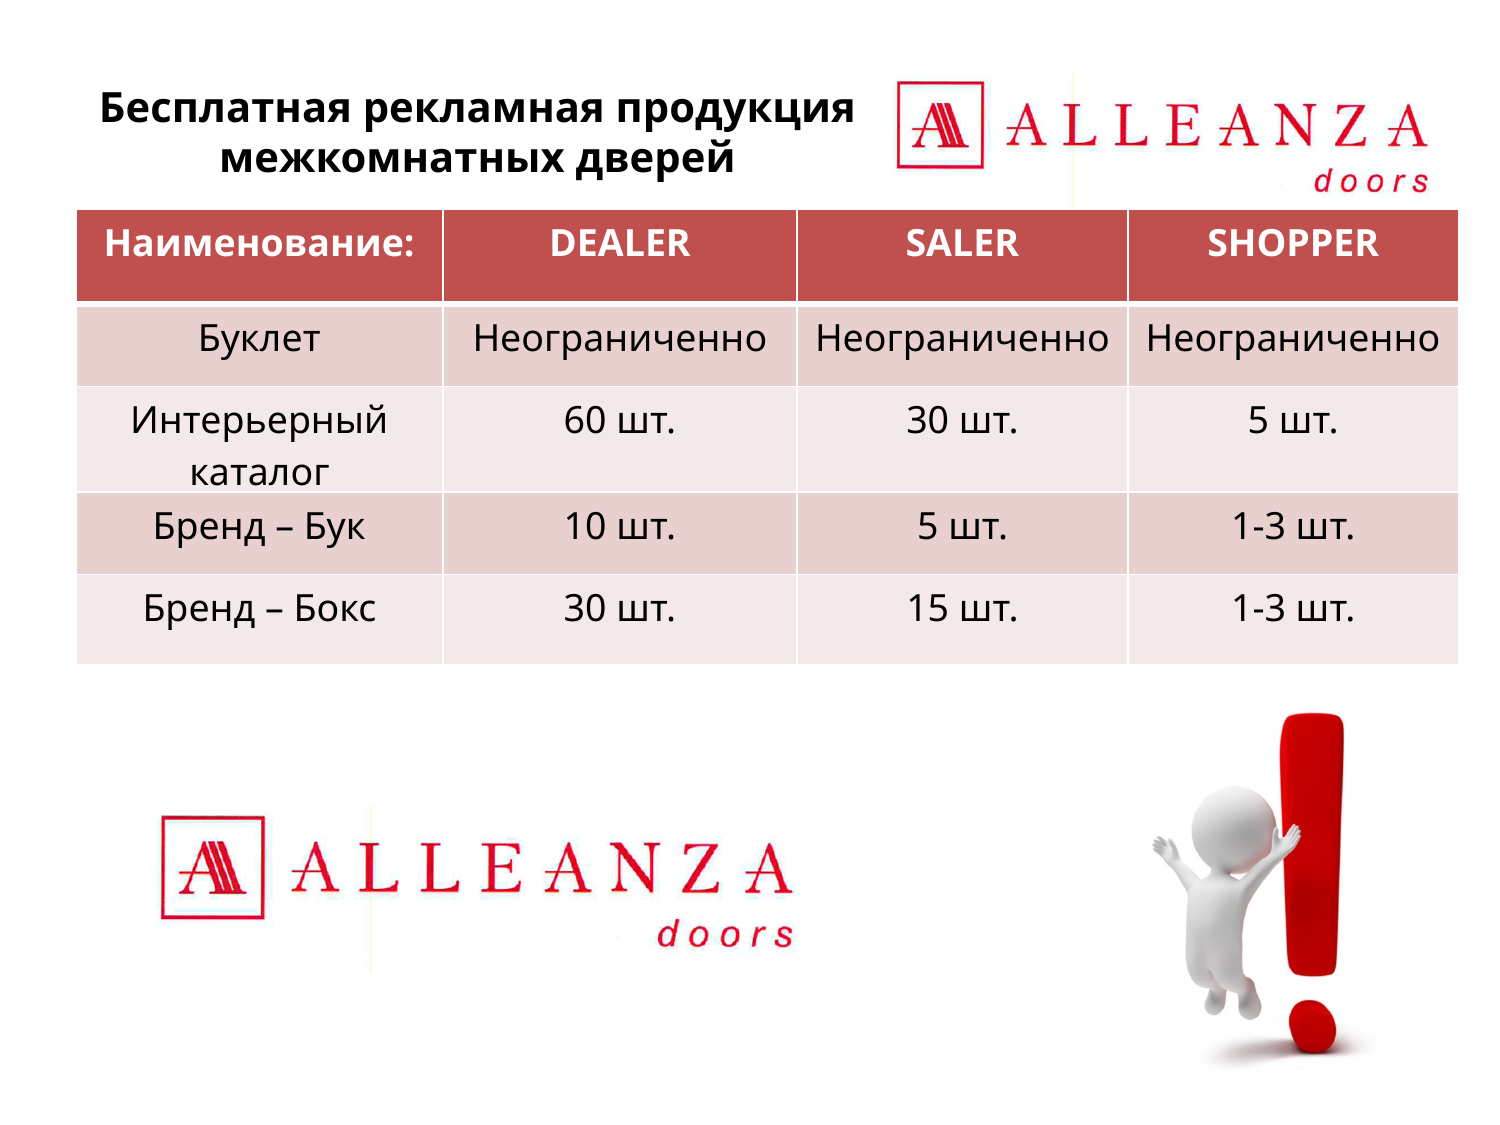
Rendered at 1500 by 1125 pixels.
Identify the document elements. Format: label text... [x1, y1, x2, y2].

table_cell Бренд – Бук [77, 493, 442, 574]
table_cell Неограниченно [1129, 307, 1458, 386]
table_cell 1-3 шт. [1129, 493, 1458, 574]
table_header SALER [798, 210, 1127, 301]
table_header SHOPPER [1129, 210, 1458, 301]
table_header DEALER [444, 210, 796, 301]
table_cell Буклет [77, 307, 442, 386]
table_cell Неограниченно [444, 307, 796, 386]
table_cell Интерьерный каталог [77, 387, 442, 491]
table_cell Бренд – Бокс [77, 575, 442, 664]
table_cell 1-3 шт. [1129, 575, 1458, 664]
picture [1118, 692, 1395, 1087]
table_cell 60 шт. [444, 387, 796, 491]
table_cell 10 шт. [444, 493, 796, 574]
text_box Бесплатная рекламная продукция межкомнатных дверей [75, 73, 880, 188]
table_cell 30 шт. [798, 387, 1127, 491]
table_cell 15 шт. [798, 575, 1127, 664]
table_header Наименование: [77, 210, 442, 301]
table_cell 5 шт. [798, 493, 1127, 574]
table_cell 5 шт. [1129, 387, 1458, 491]
picture [154, 806, 800, 973]
picture [891, 73, 1435, 213]
table_cell 30 шт. [444, 575, 796, 664]
table_cell Неограниченно [798, 307, 1127, 386]
